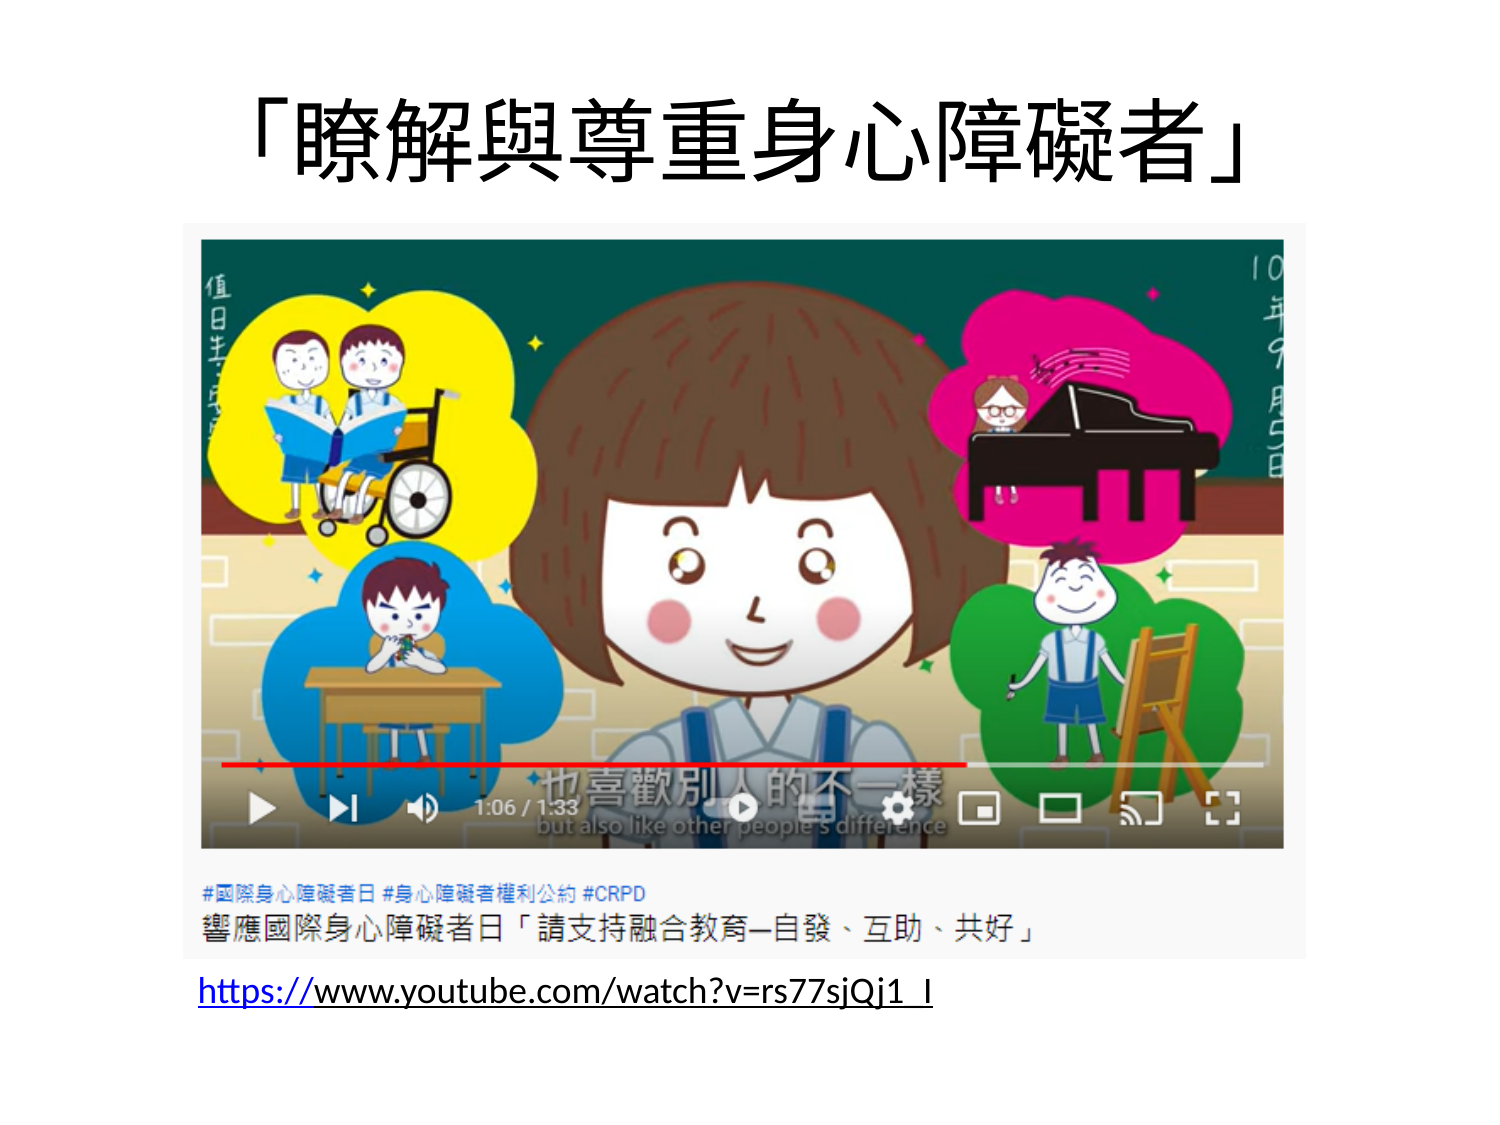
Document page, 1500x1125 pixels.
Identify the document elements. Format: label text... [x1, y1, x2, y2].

text_box https://www.youtube.com/watch?v=rs77sjQj1_I [182, 966, 1069, 1019]
picture [182, 223, 1306, 960]
title 「瞭解與尊重身心障礙者」 [75, 45, 1425, 233]
